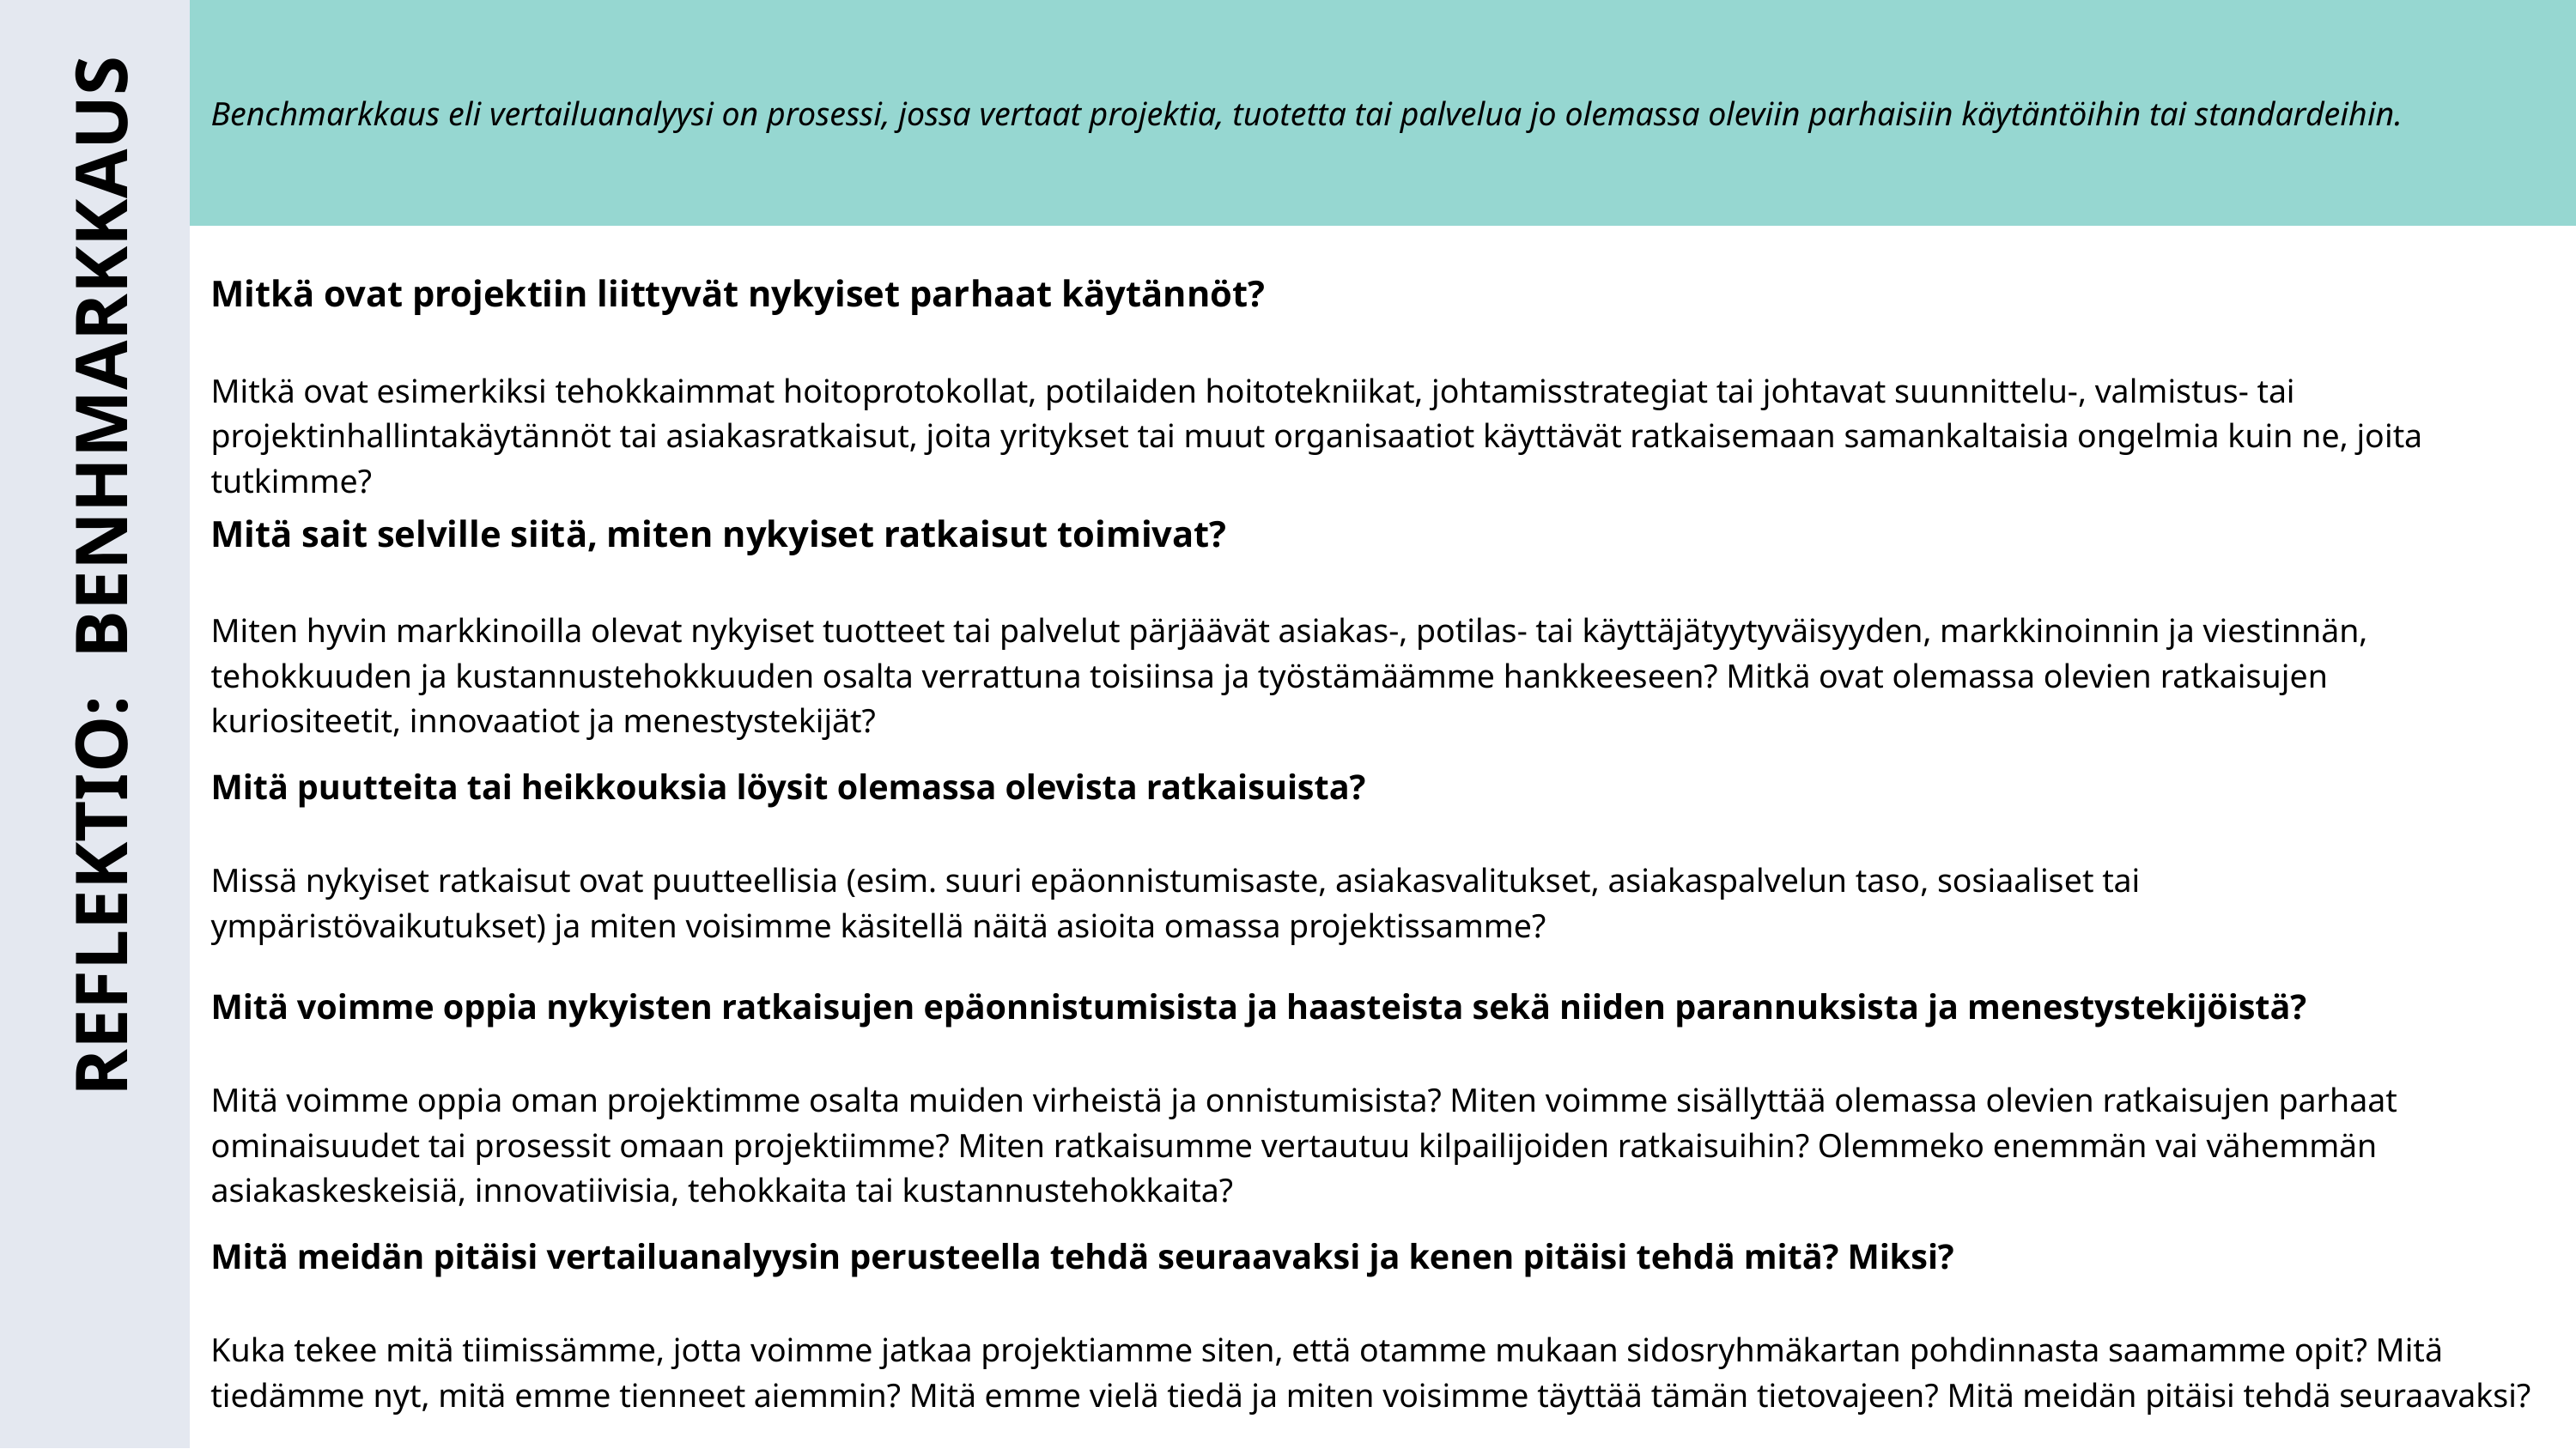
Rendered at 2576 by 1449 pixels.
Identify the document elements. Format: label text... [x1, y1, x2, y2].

text_box Mitä puutteita tai heikkouksia löysit olemassa olevista ratkaisuista? Missä nykyiset ratkaisut ovat puutteellisia (esim. suuri epäonnistumisaste, asiakasvalitukset, asiakaspalvelun taso, sosiaaliset tai ympäristövaikutukset) ja miten voisimme käsitellä näitä asioita omassa projektissamme? [1518, 758, 2395, 944]
text_box Mitä sait selville siitä, miten nykyiset ratkaisut toimivat? Miten hyvin markkinoilla olevat nykyiset tuotteet tai palvelut pärjäävät asiakas-, potilas- tai käyttäjätyytyväisyyden, markkinoinnin ja viestinnän, tehokkuuden ja kustannustehokkuuden osalta verrattuna toisiinsa ja työstämäämme hankkeeseen? Mitkä ovat olemassa olevien ratkaisujen kuriositeetit, innovaatiot ja menestystekijät? [210, 504, 1283, 740]
text_box Mitkä ovat projektiin liittyvät nykyiset parhaat käytännöt? Mitkä ovat esimerkiksi tehokkaimmat hoitoprotokollat, potilaiden hoitotekniikat, johtamisstrategiat tai johtavat suunnittelu-, valmistus- tai projektinhallintakäytännöt tai asiakasratkaisut, joita yritykset tai muut organisaatiot käyttävät ratkaisemaan samankaltaisia ongelmia kuin ne, joita tutkimme? [210, 264, 1283, 500]
text_box Mitä sait selville siitä, miten nykyiset ratkaisut toimivat? Miten hyvin markkinoilla olevat nykyiset tuotteet tai palvelut pärjäävät asiakas-, potilas- tai käyttäjätyytyväisyyden, markkinoinnin ja viestinnän, tehokkuuden ja kustannustehokkuuden osalta verrattuna toisiinsa ja työstämäämme hankkeeseen? Mitkä ovat olemassa olevien ratkaisujen kuriositeetit, innovaatiot ja menestystekijät? [1518, 504, 2495, 740]
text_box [1286, 0, 1513, 1323]
text_box Benchmarkkaus eli vertailuanalyysi on prosessi, jossa vertaat projektia, tuotetta tai palvelua jo olemassa oleviin parhaisiin käytäntöihin tai standardeihin. [1518, 94, 2495, 133]
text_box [0, 0, 191, 1449]
text_box Mitä meidän pitäisi vertailuanalyysin perusteella tehdä seuraavaksi ja kenen pitäisi tehdä mitä? Miksi? Kuka tekee mitä tiimissämme, jotta voimme jatkaa projektiamme siten, että otamme mukaan sidosryhmäkartan pohdinnasta saamamme opit? Mitä tiedämme nyt, mitä emme tienneet aiemmin? Mitä emme vielä tiedä ja miten voisimme täyttää tämän tietovajeen? Mitä meidän pitäisi tehdä seuraavaksi? [210, 1228, 2576, 1414]
text_box Mitkä ovat projektiin liittyvät nykyiset parhaat käytännöt? Mitkä ovat esimerkiksi tehokkaimmat hoitoprotokollat, potilaiden hoitotekniikat, johtamisstrategiat tai johtavat suunnittelu-, valmistus- tai projektinhallintakäytännöt tai asiakasratkaisut, joita yritykset tai muut organisaatiot käyttävät ratkaisemaan samankaltaisia ongelmia kuin ne, joita tutkimme? [1518, 264, 2538, 500]
text_box Mitä voimme oppia nykyisten ratkaisujen epäonnistumisista ja haasteista sekä niiden parannuksista ja menestystekijöistä? Mitä voimme oppia oman projektimme osalta muiden virheistä ja onnistumisista? Miten voimme sisällyttää olemassa olevien ratkaisujen parhaat ominaisuudet tai prosessit omaan projektiimme? Miten ratkaisumme vertautuu kilpailijoiden ratkaisuihin? Olemmeko enemmän vai vähemmän asiakaskeskeisiä, innovatiivisia, tehokkaita tai kustannustehokkaita? [1518, 979, 2538, 1210]
text_box Mitä voimme oppia nykyisten ratkaisujen epäonnistumisista ja haasteista sekä niiden parannuksista ja menestystekijöistä? Mitä voimme oppia oman projektimme osalta muiden virheistä ja onnistumisista? Miten voimme sisällyttää olemassa olevien ratkaisujen parhaat ominaisuudet tai prosessit omaan projektiimme? Miten ratkaisumme vertautuu kilpailijoiden ratkaisuihin? Olemmeko enemmän vai vähemmän asiakaskeskeisiä, innovatiivisia, tehokkaita tai kustannustehokkaita? [210, 979, 1283, 1210]
text_box Mitä puutteita tai heikkouksia löysit olemassa olevista ratkaisuista? Missä nykyiset ratkaisut ovat puutteellisia (esim. suuri epäonnistumisaste, asiakasvalitukset, asiakaspalvelun taso, sosiaaliset tai ympäristövaikutukset) ja miten voisimme käsitellä näitä asioita omassa projektissamme? [210, 758, 1283, 944]
text_box Benchmarkkaus eli vertailuanalyysi on prosessi, jossa vertaat projektia, tuotetta tai palvelua jo olemassa oleviin parhaisiin käytäntöihin tai standardeihin. [210, 94, 1283, 133]
